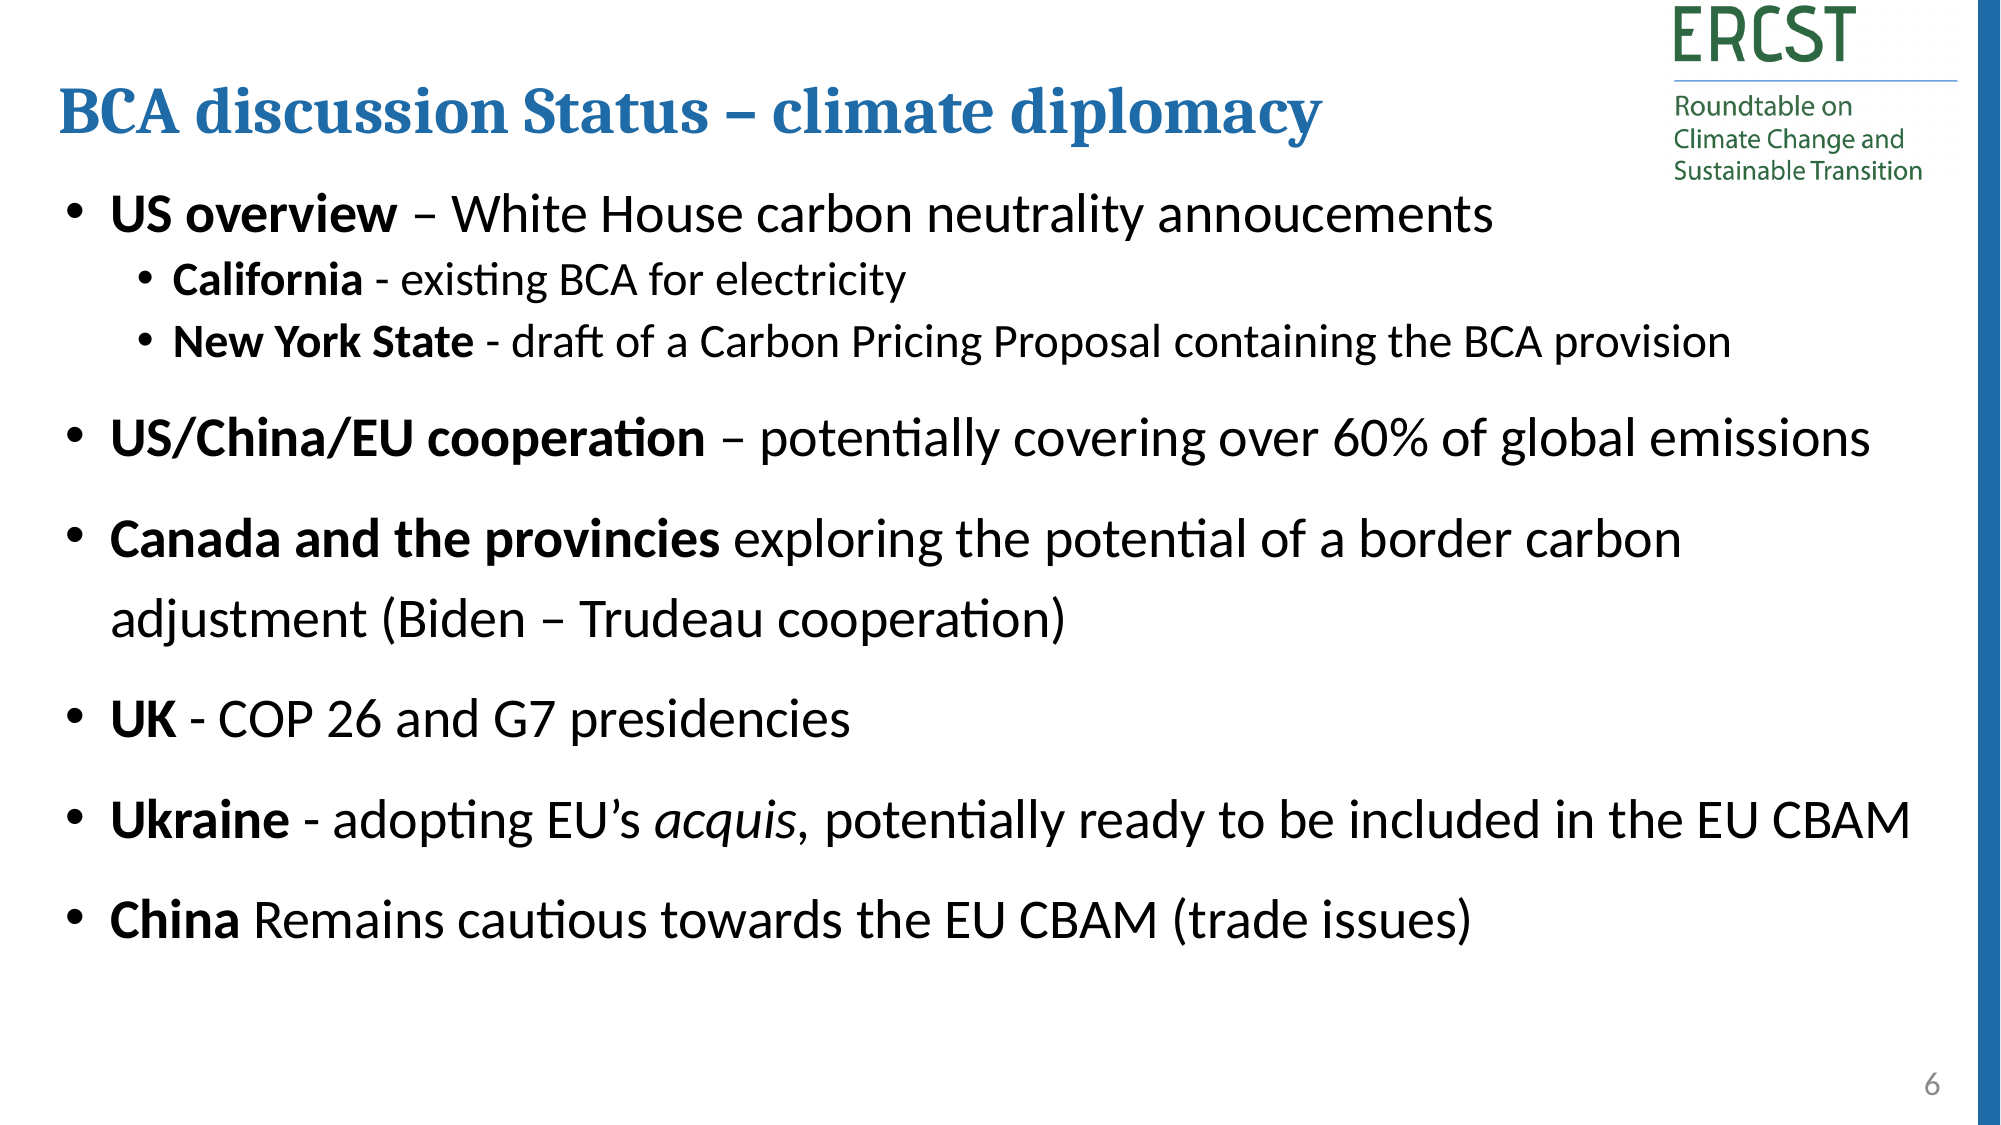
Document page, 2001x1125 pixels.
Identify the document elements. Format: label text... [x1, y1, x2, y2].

list BCA discussion Status – climate diplomacy [43, 68, 1838, 156]
picture [1660, 4, 1975, 181]
slide_number 6 [1505, 1051, 1956, 1112]
list US overview – White House carbon neutrality annoucements California - existing BCA for electricity New York State - draft of a Carbon Pricing Proposal containing the BCA provision US/China/EU cooperation – potentially covering over 60% of global emissions Canada and the provincies exploring the potential of a border carbon adjustment (Biden – Trudeau cooperation) UK - COP 26 and G7 presidencies Ukraine - adopting EU’s acquis, potentially ready to be included in the EU CBAM China Remains cautious towards the EU CBAM (trade issues) [49, 156, 1956, 1096]
